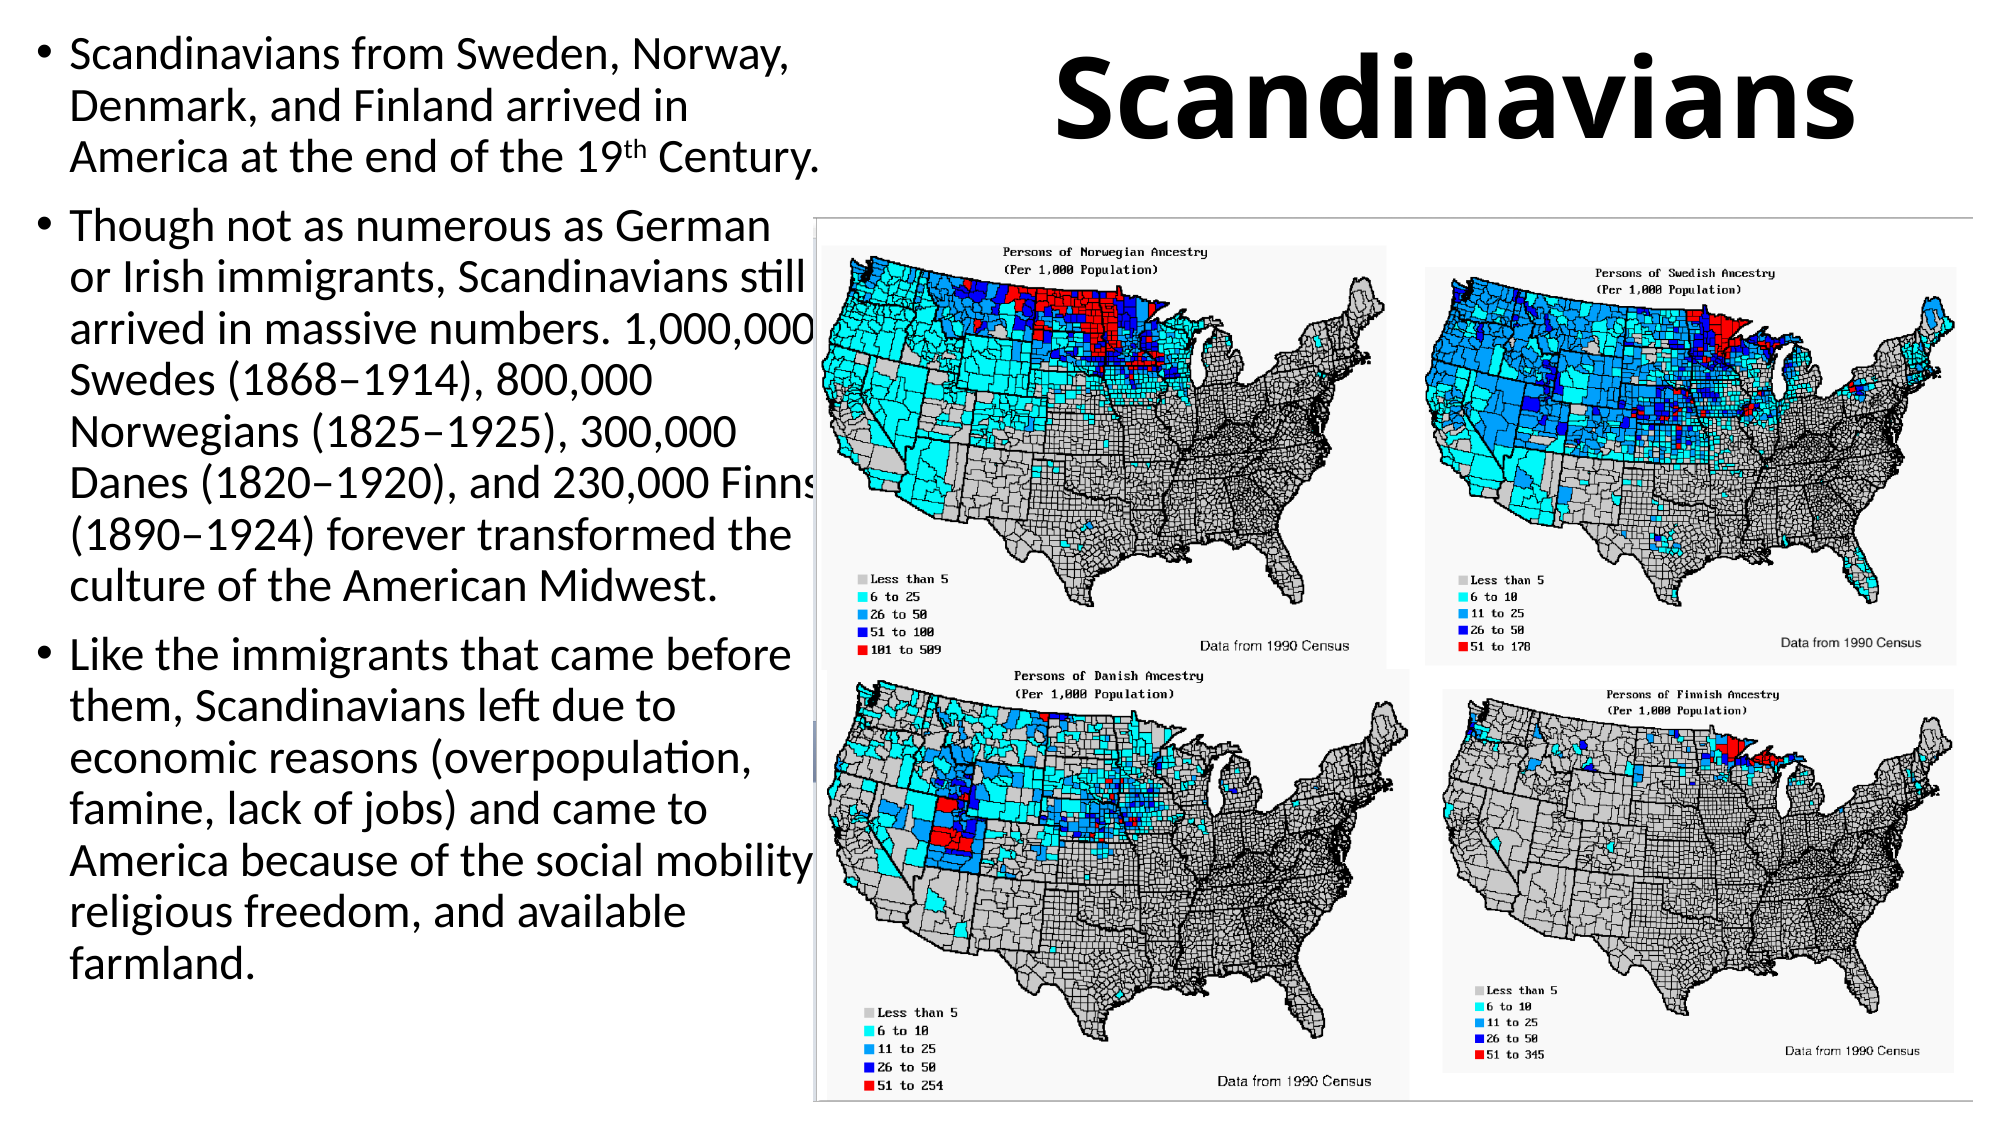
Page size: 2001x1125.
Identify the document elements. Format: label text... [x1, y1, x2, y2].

picture [813, 217, 1973, 1102]
title Scandinavians [1033, 21, 1880, 183]
list Scandinavians from Sweden, Norway, Denmark, and Finland arrived in America at the end of the 19th Century. Though not as numerous as German or Irish immigrants, Scandinavians still arrived in massive numbers. 1,000,000 Swedes (1868–1914), 800,000 Norwegians (1825–1925), 300,000 Danes (1820–1920), and 230,000 Finns (1890–1924) forever transformed the culture of the American Midwest. Like the immigrants that came before them, Scandinavians left due to economic reasons (overpopulation, famine, lack of jobs) and came to America because of the social mobility, religious freedom, and available farmland. [21, 21, 839, 1102]
